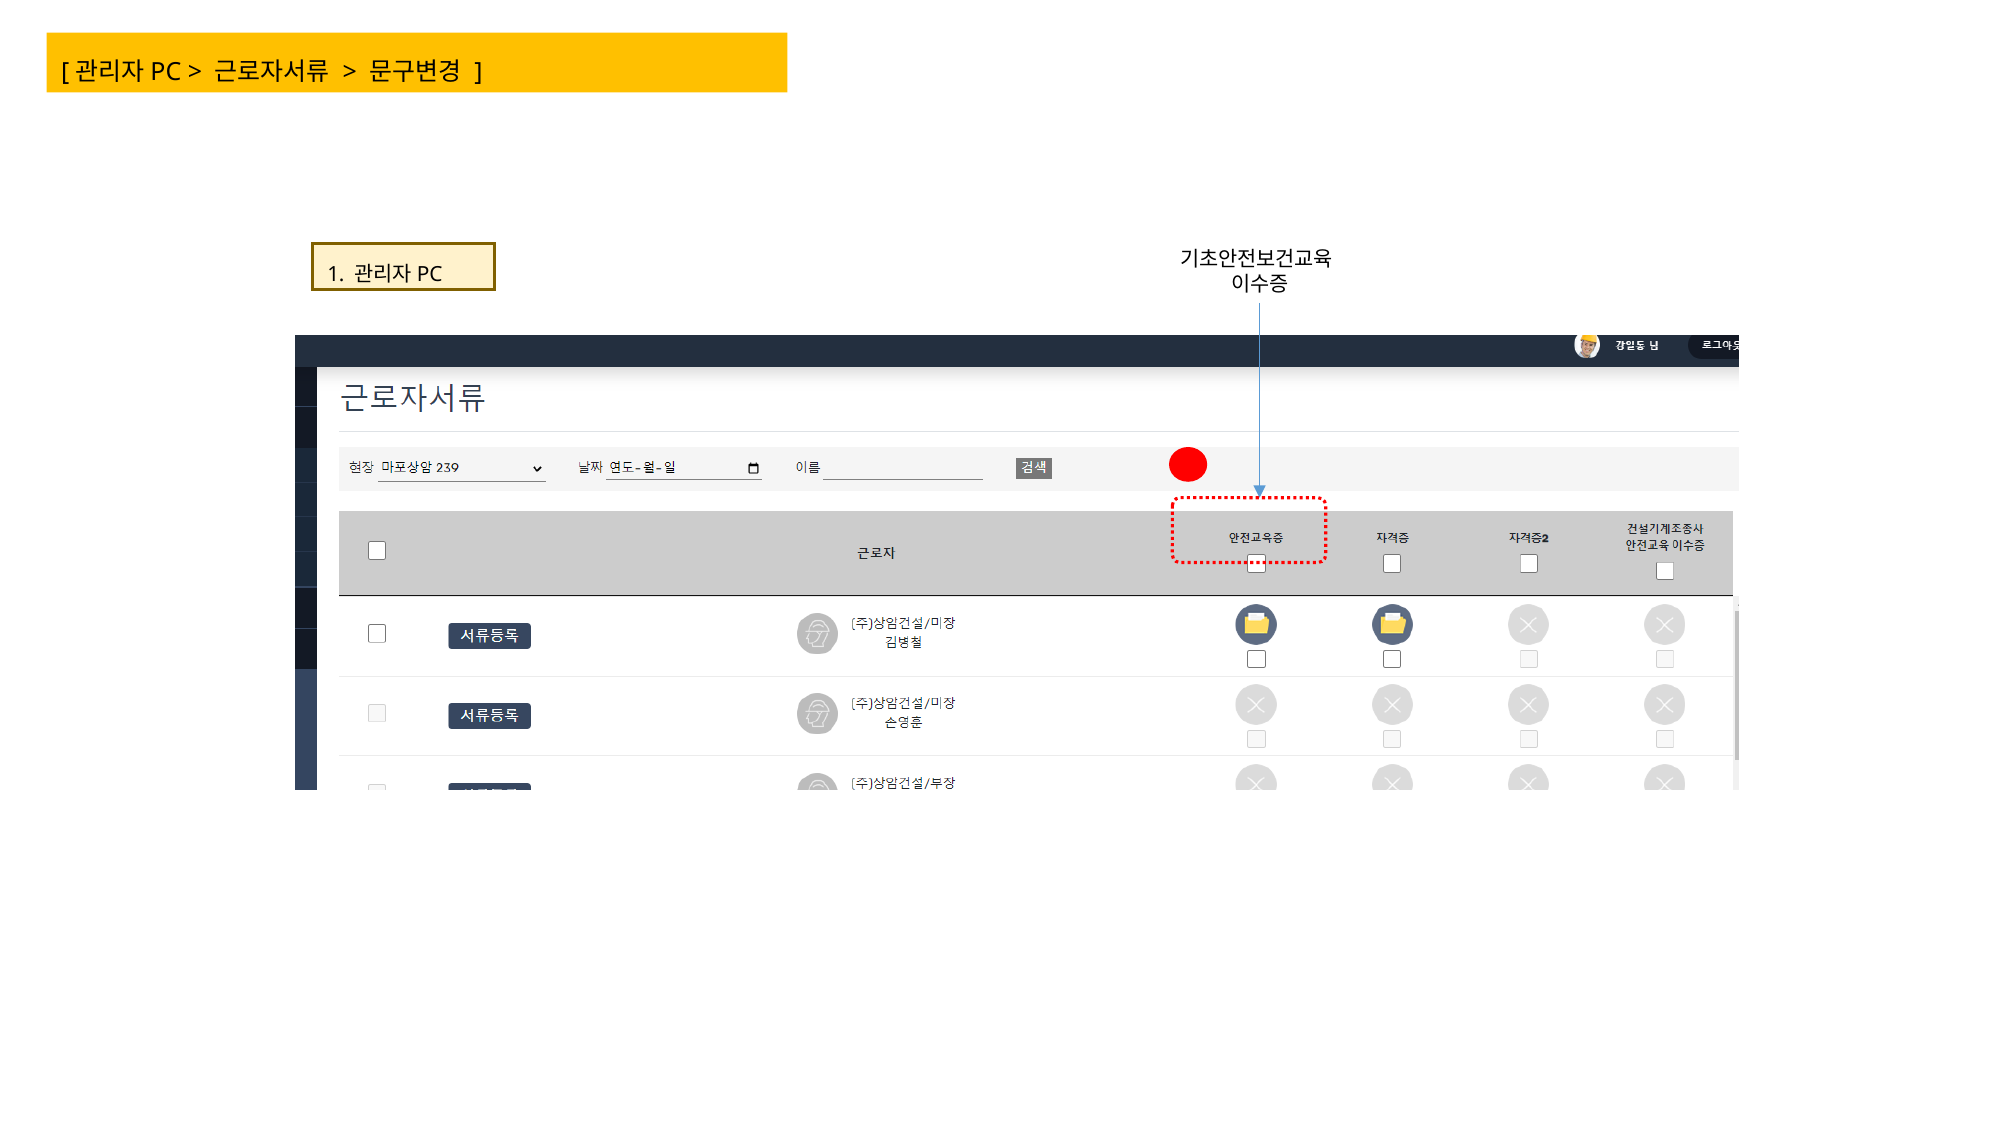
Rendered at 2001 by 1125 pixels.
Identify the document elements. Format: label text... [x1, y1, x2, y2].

text_box 1. 관리자PC [311, 243, 496, 291]
text_box 기초안전보건교육 이수증 [1154, 238, 1365, 303]
text_box [관리자PC > 근로자서류 > 문구변경 ] [46, 32, 788, 93]
picture [295, 335, 1739, 790]
